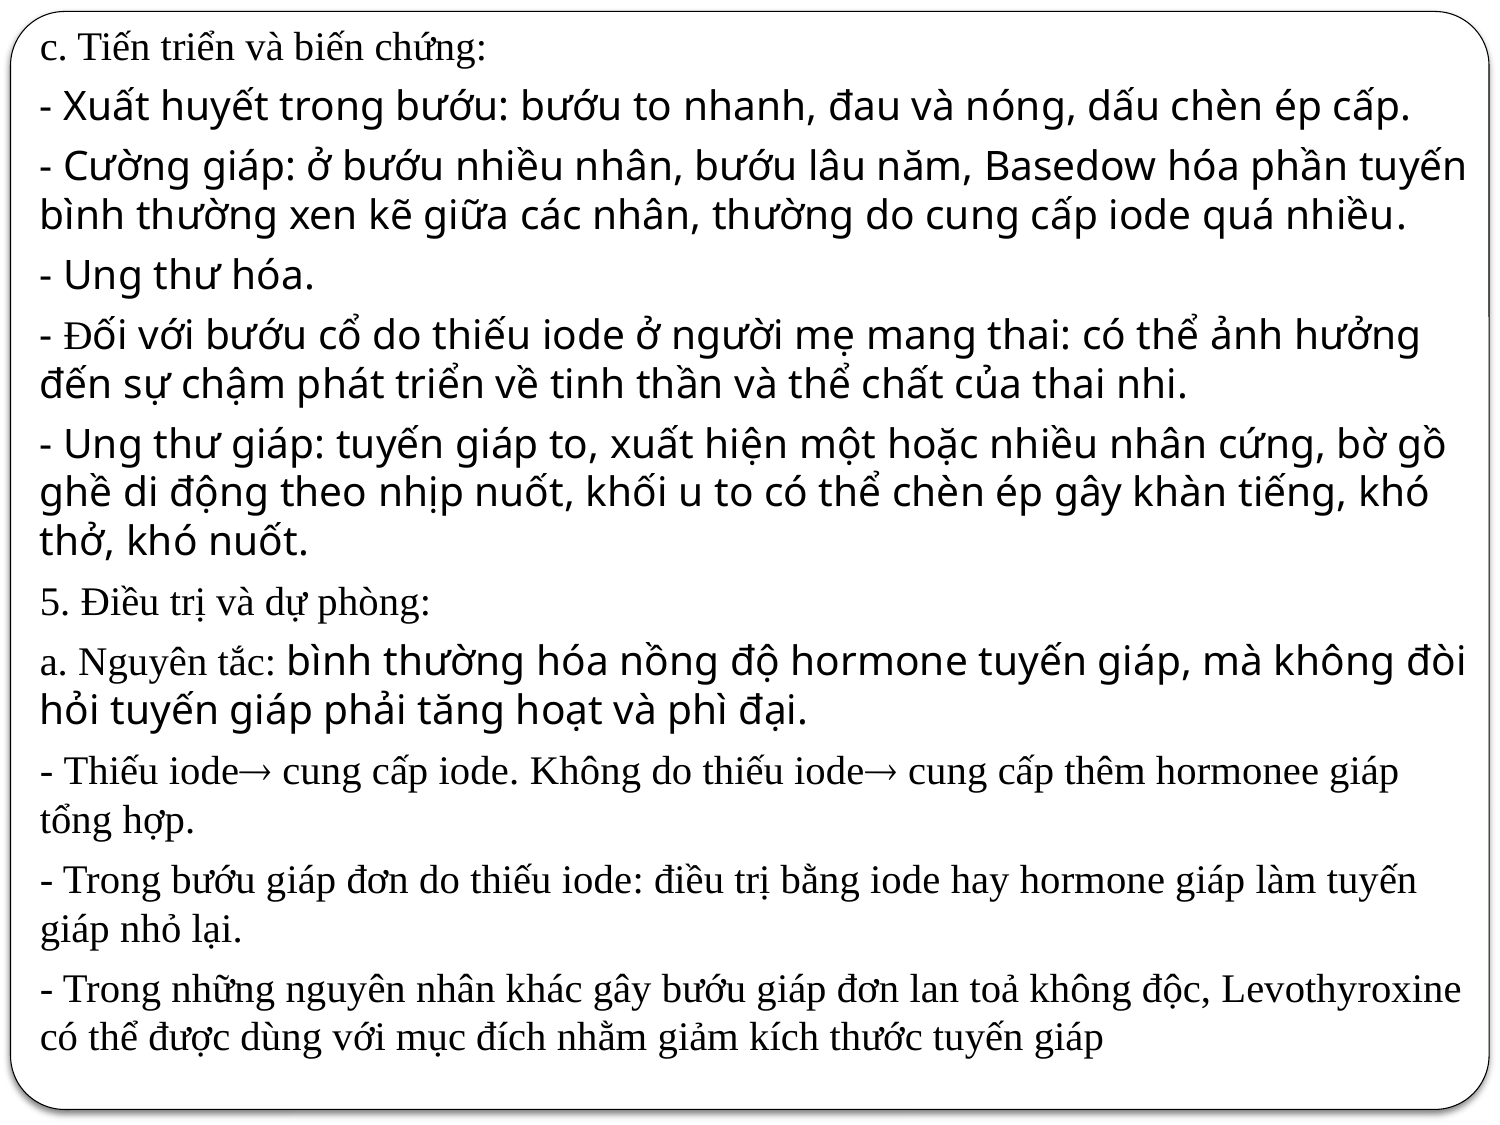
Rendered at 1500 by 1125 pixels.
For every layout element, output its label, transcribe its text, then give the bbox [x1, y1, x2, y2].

list c. Tiến triển và biến chứng: - Xuất huyết trong bướu: bướu to nhanh, đau và nóng, dấu chèn ép cấp. - Cường giáp: ở bướu nhiều nhân, bướu lâu năm, Basedow hóa phần tuyến bình thường xen kẽ giữa các nhân, thường do cung cấp iode quá nhiều. - Ung thư hóa. - Đối với bướu cổ do thiếu iode ở người mẹ mang thai: có thể ảnh hưởng đến sự chậm phát triển về tinh thần và thể chất của thai nhi. - Ung thư giáp: tuyến giáp to, xuất hiện một hoặc nhiều nhân cứng, bờ gồ ghề di động theo nhịp nuốt, khối u to có thể chèn ép gây khàn tiếng, khó thở, khó nuốt. 5. Điều trị và dự phòng: a. Nguyên tắc: bình thường hóa nồng độ hormone tuyến giáp, mà không đòi hỏi tuyến giáp phải tăng hoạt và phì đại. - Thiếu iode cung cấp iode. Không do thiếu iode cung cấp thêm hormonee giáp tổng hợp. - Trong bướu giáp đơn do thiếu iode: điều trị bằng iode hay hormone giáp làm tuyến giáp nhỏ lại. - Trong những nguyên nhân khác gây bướu giáp đơn lan toả không độc, Levothyroxine có thể được dùng với mục đích nhằm giảm kích thước tuyến giáp [24, 12, 1488, 1100]
